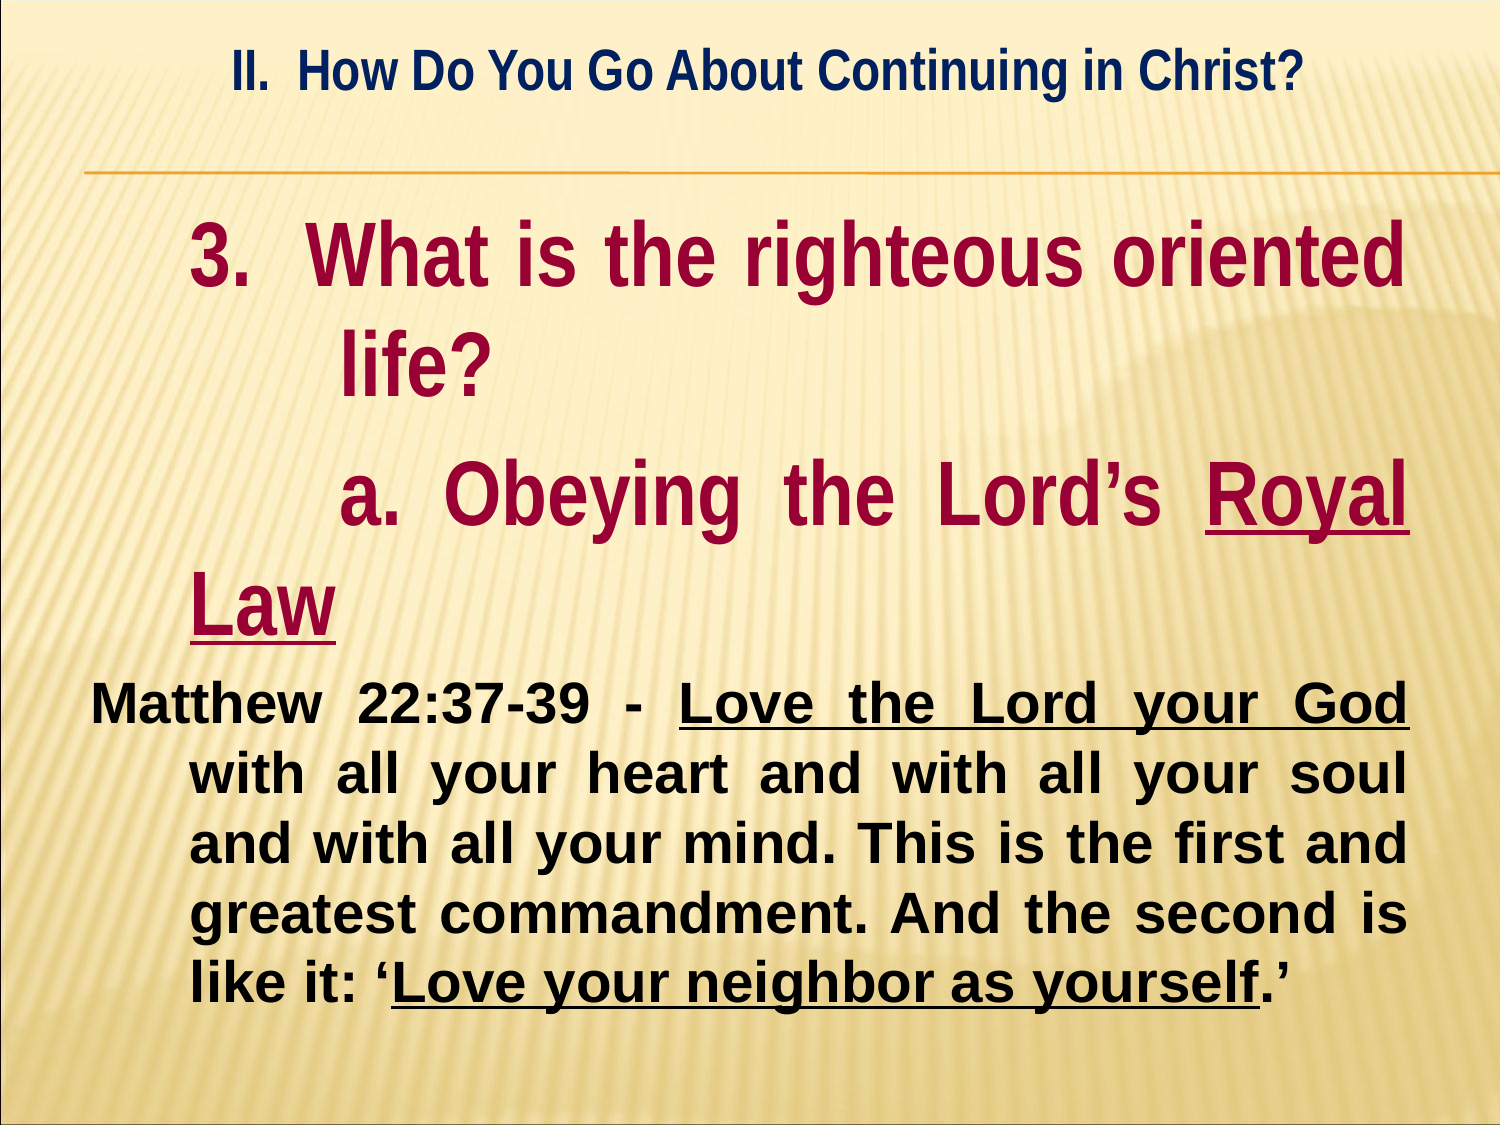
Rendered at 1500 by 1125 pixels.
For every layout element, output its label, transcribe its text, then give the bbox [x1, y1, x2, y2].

text_box II. How Do You Go About Continuing in Christ? [124, 24, 1413, 110]
list 3. What is the righteous oriented life? a. Obeying the Lord’s Royal Law Matthew 22:37-39 - Love the Lord your God with all your heart and with all your soul and with all your mind. This is the first and greatest commandment. And the second is like it: ‘Love your neighbor as yourself.’ [75, 187, 1425, 1075]
picture [0, 0, 1500, 1125]
